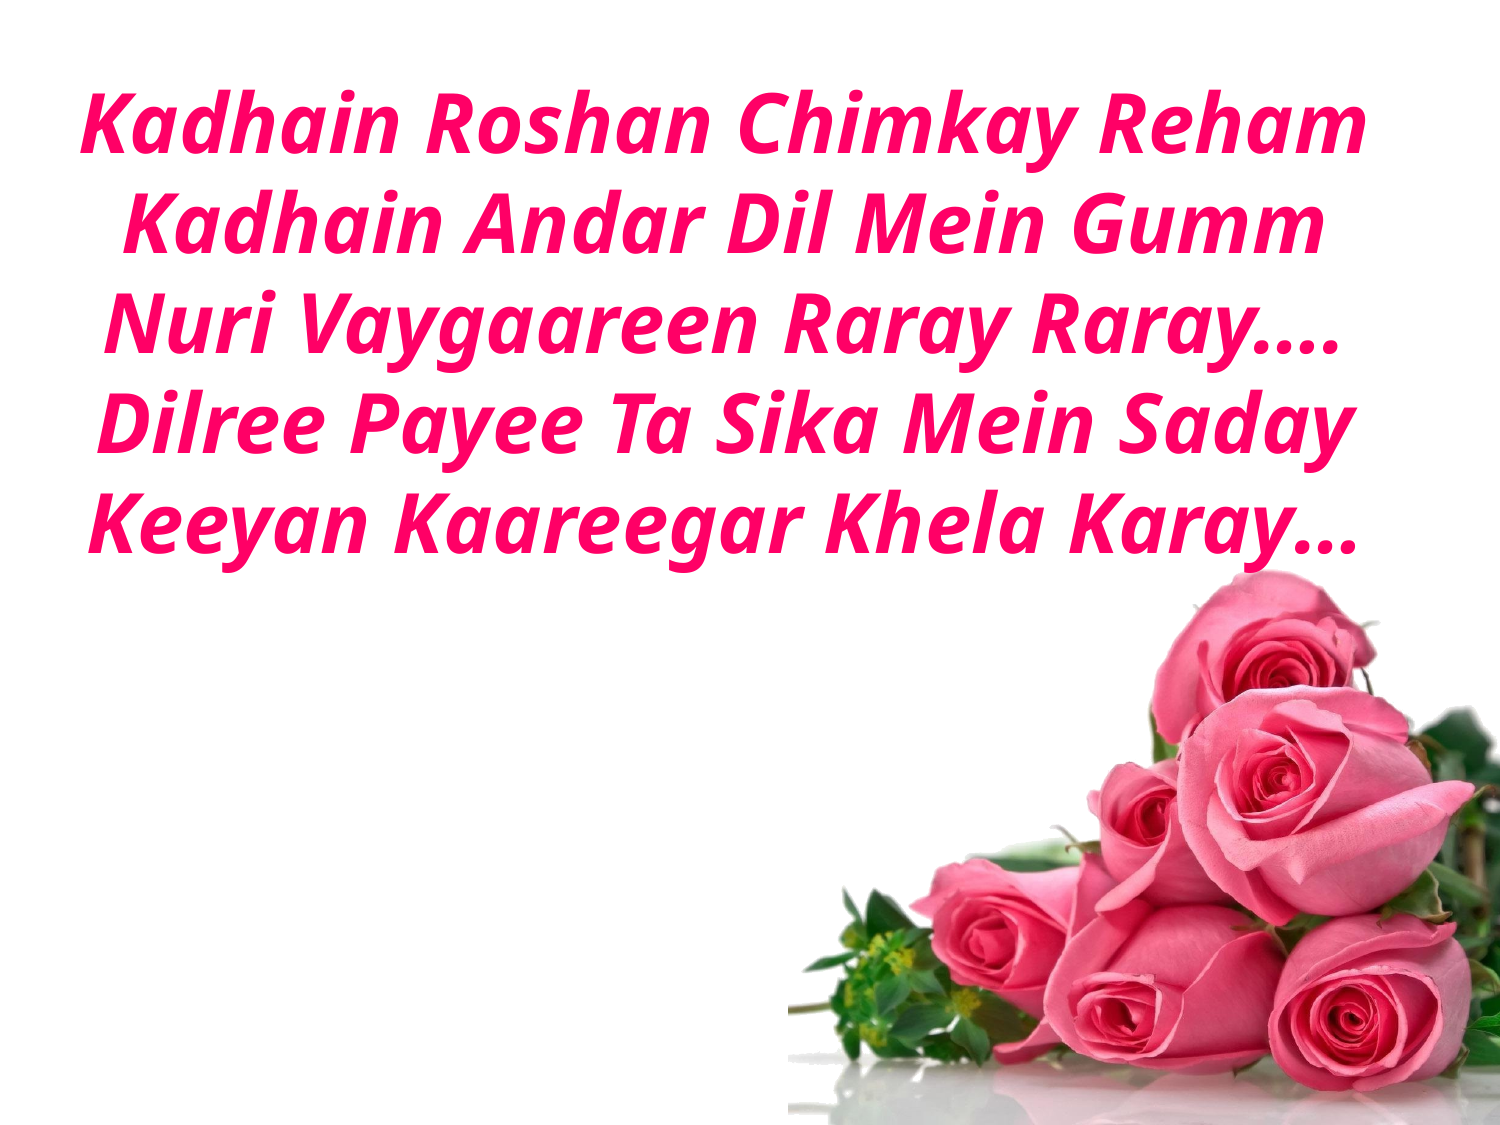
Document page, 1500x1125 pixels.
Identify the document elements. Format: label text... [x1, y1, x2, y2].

subtitle Kadhain Roshan Chimkay Reham Kadhain Andar Dil Mein Gumm Nuri Vaygaareen Raray Raray…. Dilree Payee Ta Sika Mein Saday Keeyan Kaareegar Khela Karay… [62, 62, 1388, 975]
picture [788, 549, 1500, 1125]
